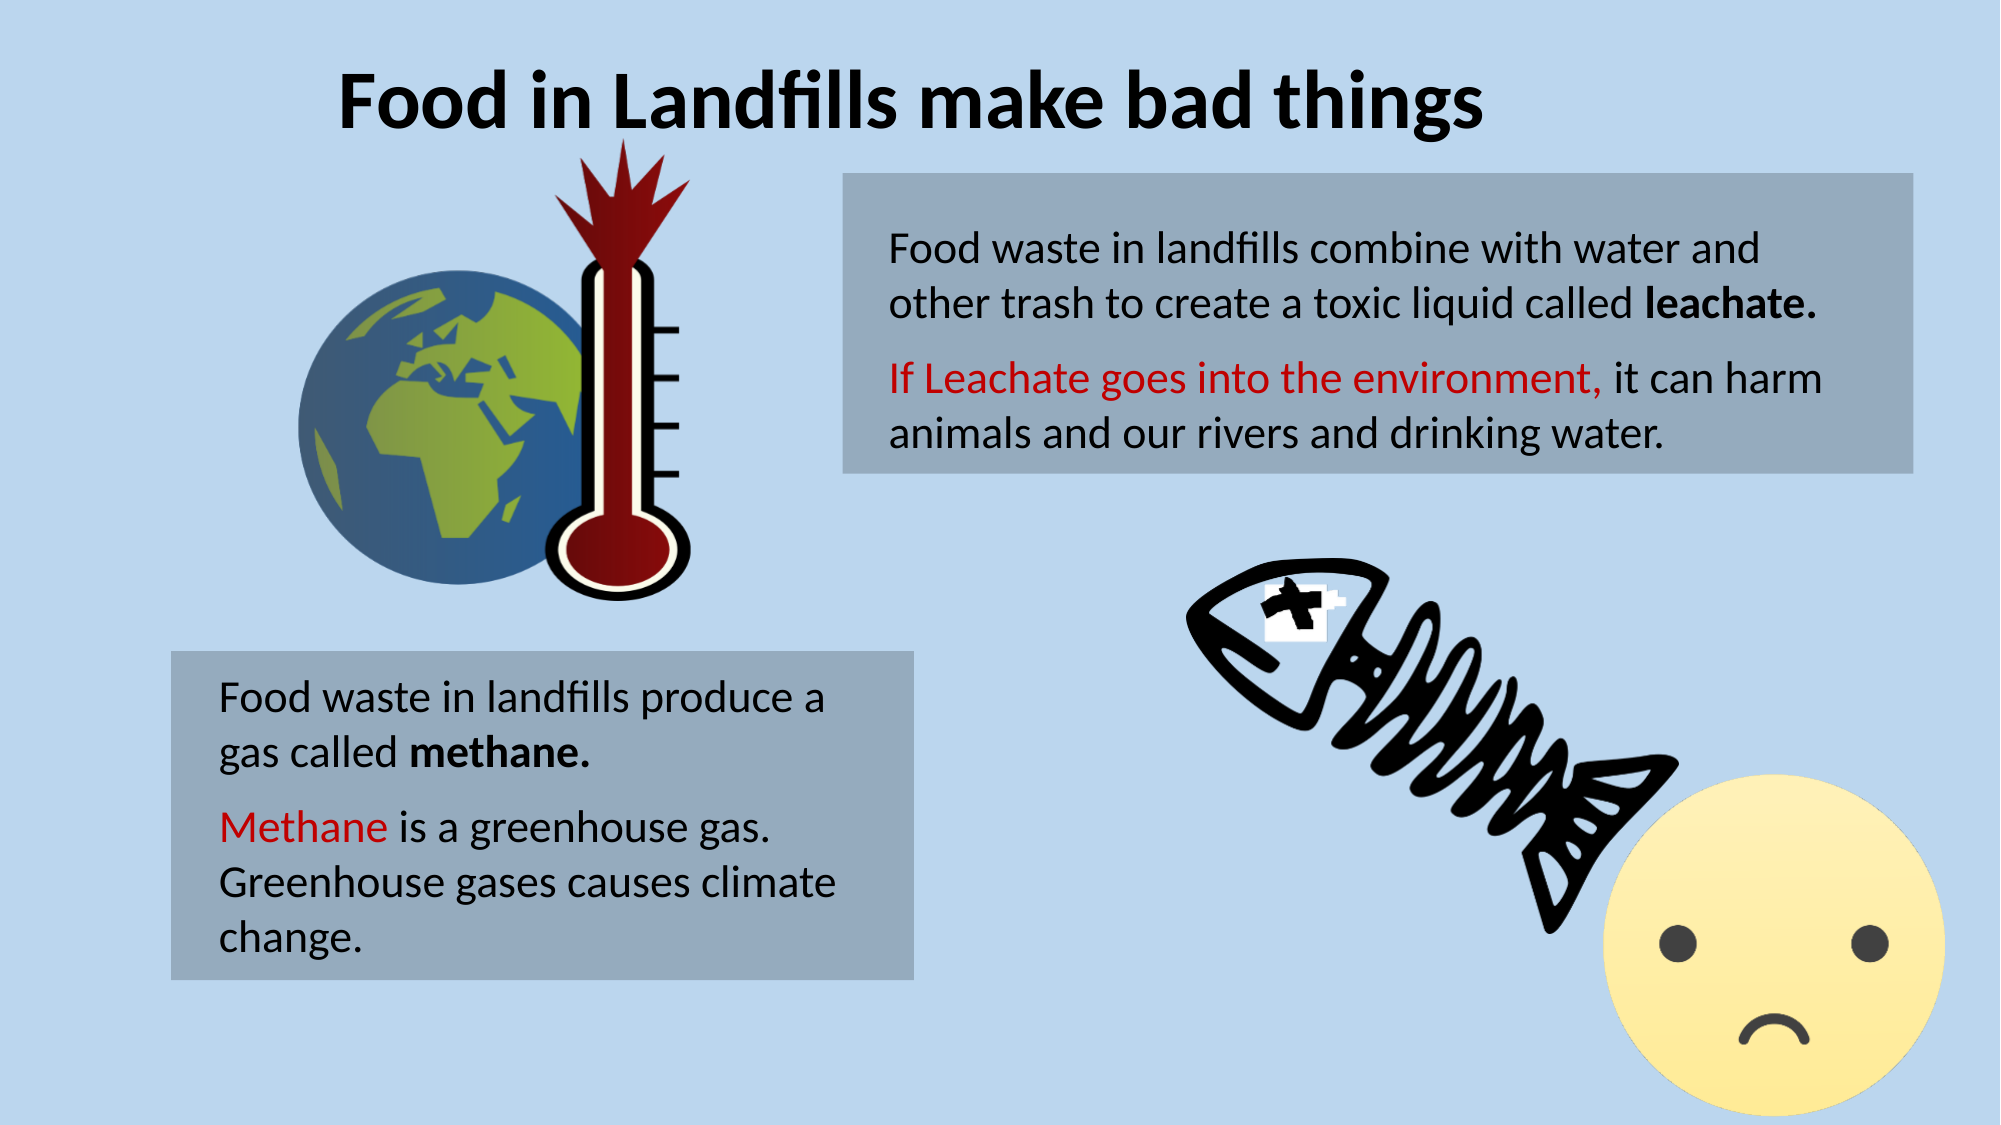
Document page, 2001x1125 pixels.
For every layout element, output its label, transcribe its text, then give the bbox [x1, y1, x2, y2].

text_box Food waste in landfills produce a gas called methane. Methane is a greenhouse gas. Greenhouse gases causes climate change. [204, 659, 904, 973]
picture [1186, 558, 1951, 1125]
text_box [171, 651, 914, 981]
picture [263, 138, 726, 602]
title Food in Landfills make bad things [62, 27, 1763, 176]
text_box [842, 173, 1914, 474]
text_box Food waste in landfills combine with water and other trash to create a toxic liquid called leachate. If Leachate goes into the environment, it can harm animals and our rivers and drinking water. [873, 210, 1883, 468]
